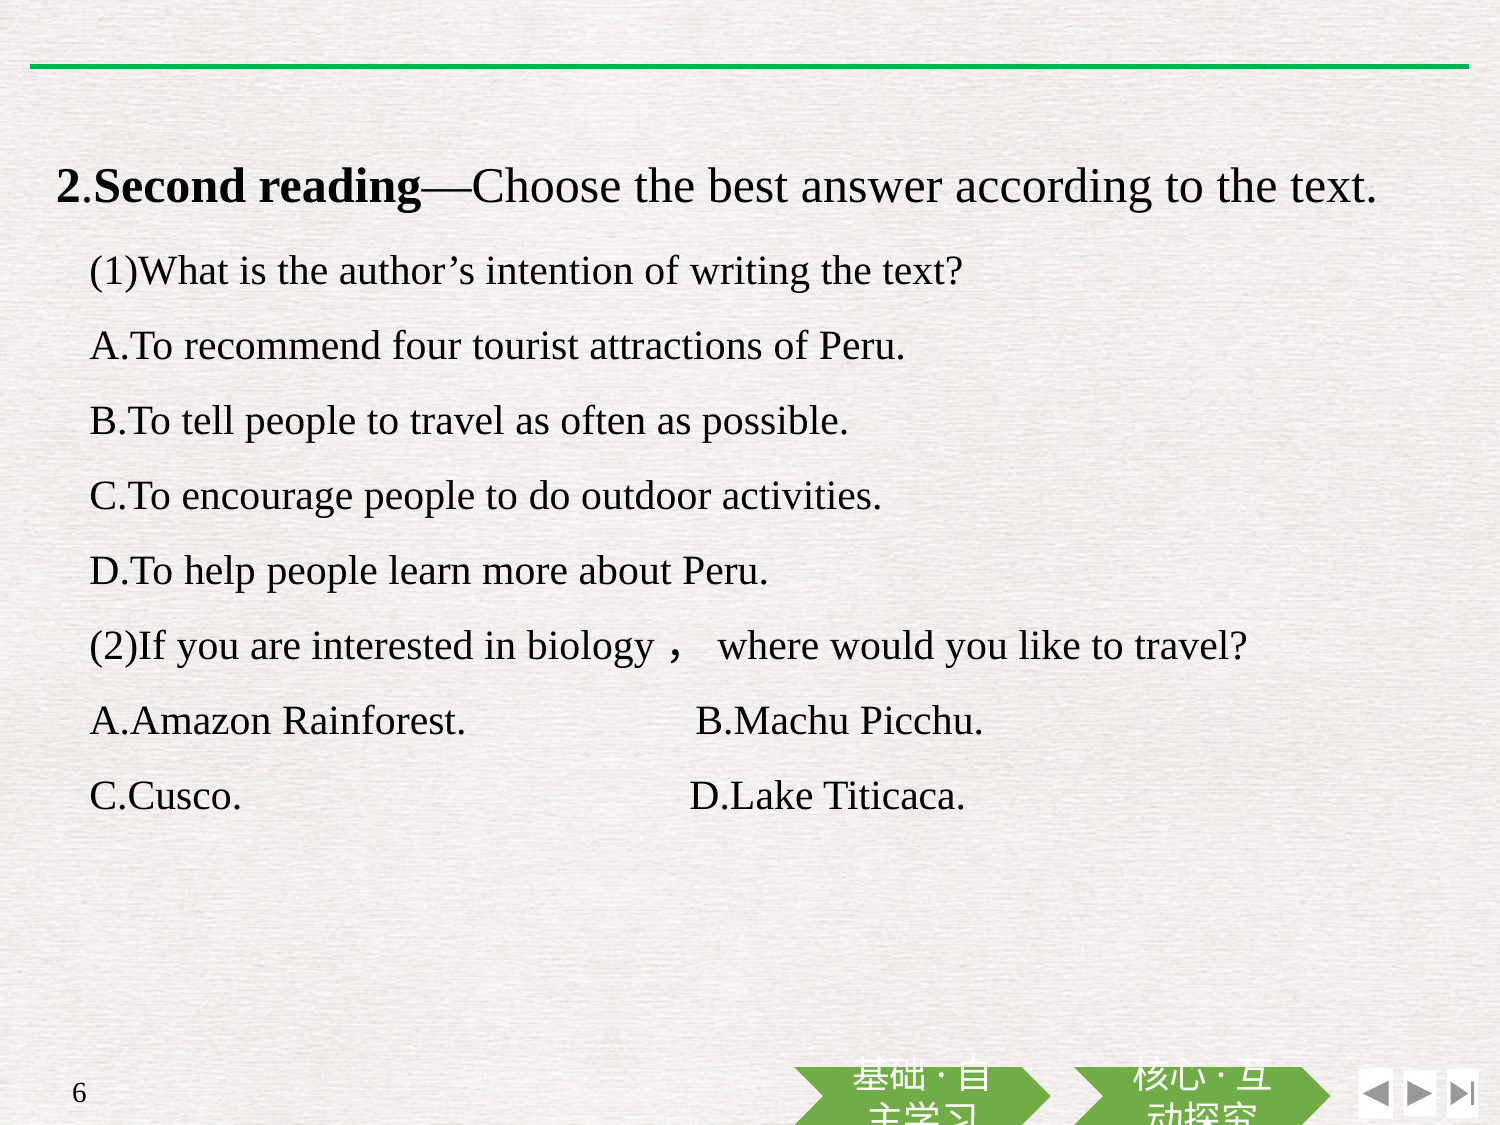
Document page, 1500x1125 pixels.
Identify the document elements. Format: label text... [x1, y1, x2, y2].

picture [0, 0, 1500, 1125]
text_box (1)What is the author’s intention of writing the text? A.To recommend four tourist attractions of Peru. B.To tell people to travel as often as possible. C.To encourage people to do outdoor activities. D.To help people learn more about Peru. (2)If you are interested in biology，where would you like to travel? A.Amazon Rainforest. B.Machu Picchu. C.Cusco. D.Lake Titicaca. [74, 210, 1458, 825]
text_box 2.Second reading—Choose the best answer according to the text. [41, 115, 1424, 221]
